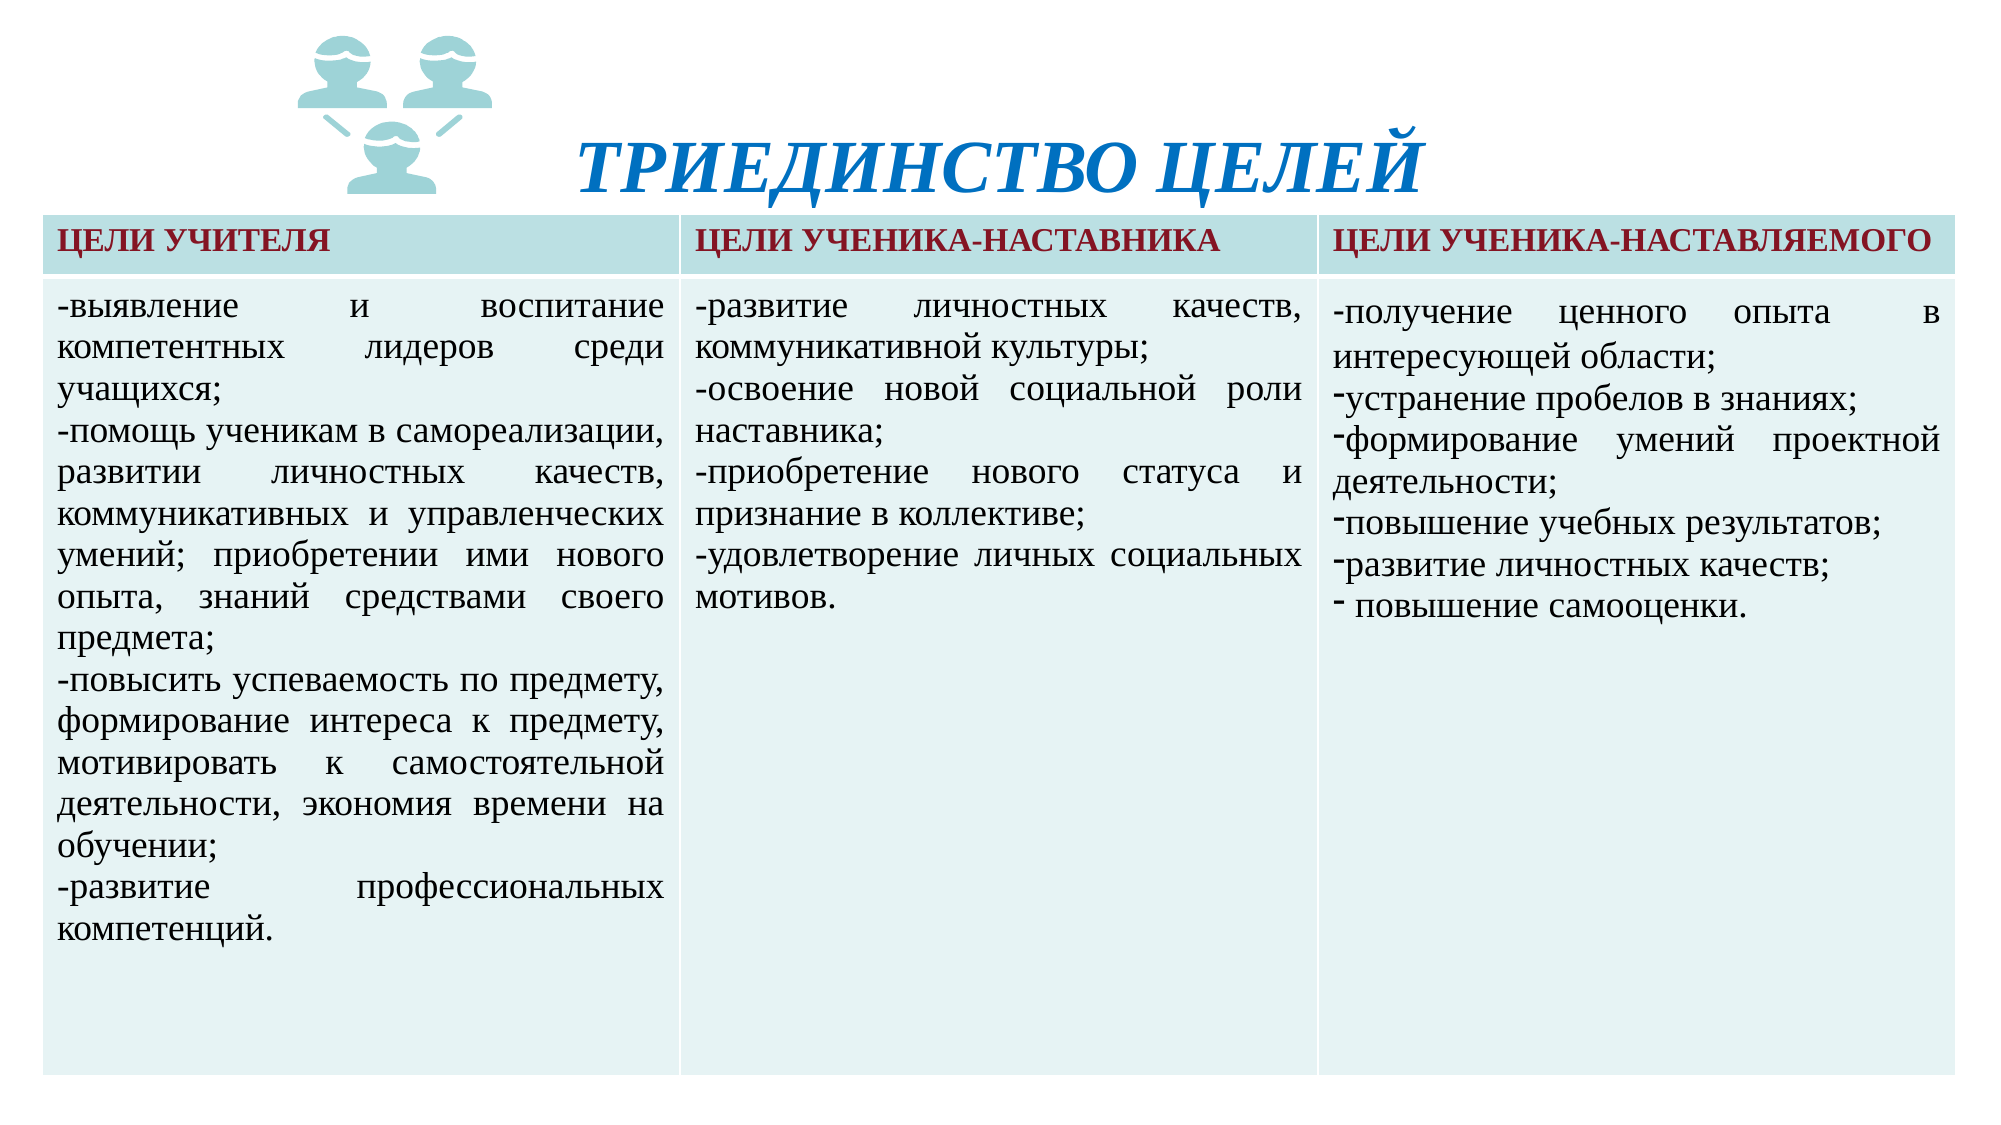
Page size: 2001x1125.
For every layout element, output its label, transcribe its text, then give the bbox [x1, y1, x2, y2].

table_header ЦЕЛИ УЧЕНИКА-НАСТАВЛЯЕМОГО [1319, 215, 1955, 274]
table_header ЦЕЛИ УЧИТЕЛЯ [43, 215, 679, 274]
table_cell -получение ценного опыта в интересующей области; устранение пробелов в знаниях; формирование умений проектной деятельности; повышение учебных результатов; развитие личностных качеств; повышение самооценки. [1319, 279, 1955, 1075]
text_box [297, 35, 492, 194]
table_cell -развитие личностных качеств, коммуникативной культуры; -освоение новой социальной роли наставника; -приобретение нового статуса и признание в коллективе; -удовлетворение личных социальных мотивов. [681, 279, 1317, 1075]
title ТРИЕДИНСТВО ЦЕЛЕЙ [137, 59, 1863, 213]
table_cell -выявление и воспитание компетентных лидеров среди учащихся; -помощь ученикам в самореализации, развитии личностных качеств, коммуникативных и управленческих умений; приобретении ими нового опыта, знаний средствами своего предмета; -повысить успеваемость по предмету, формирование интереса к предмету, мотивировать к самостоятельной деятельности, экономия времени на обучении; -развитие профессиональных компетенций. [43, 279, 679, 1075]
table_header ЦЕЛИ УЧЕНИКА-НАСТАВНИКА [681, 215, 1317, 274]
